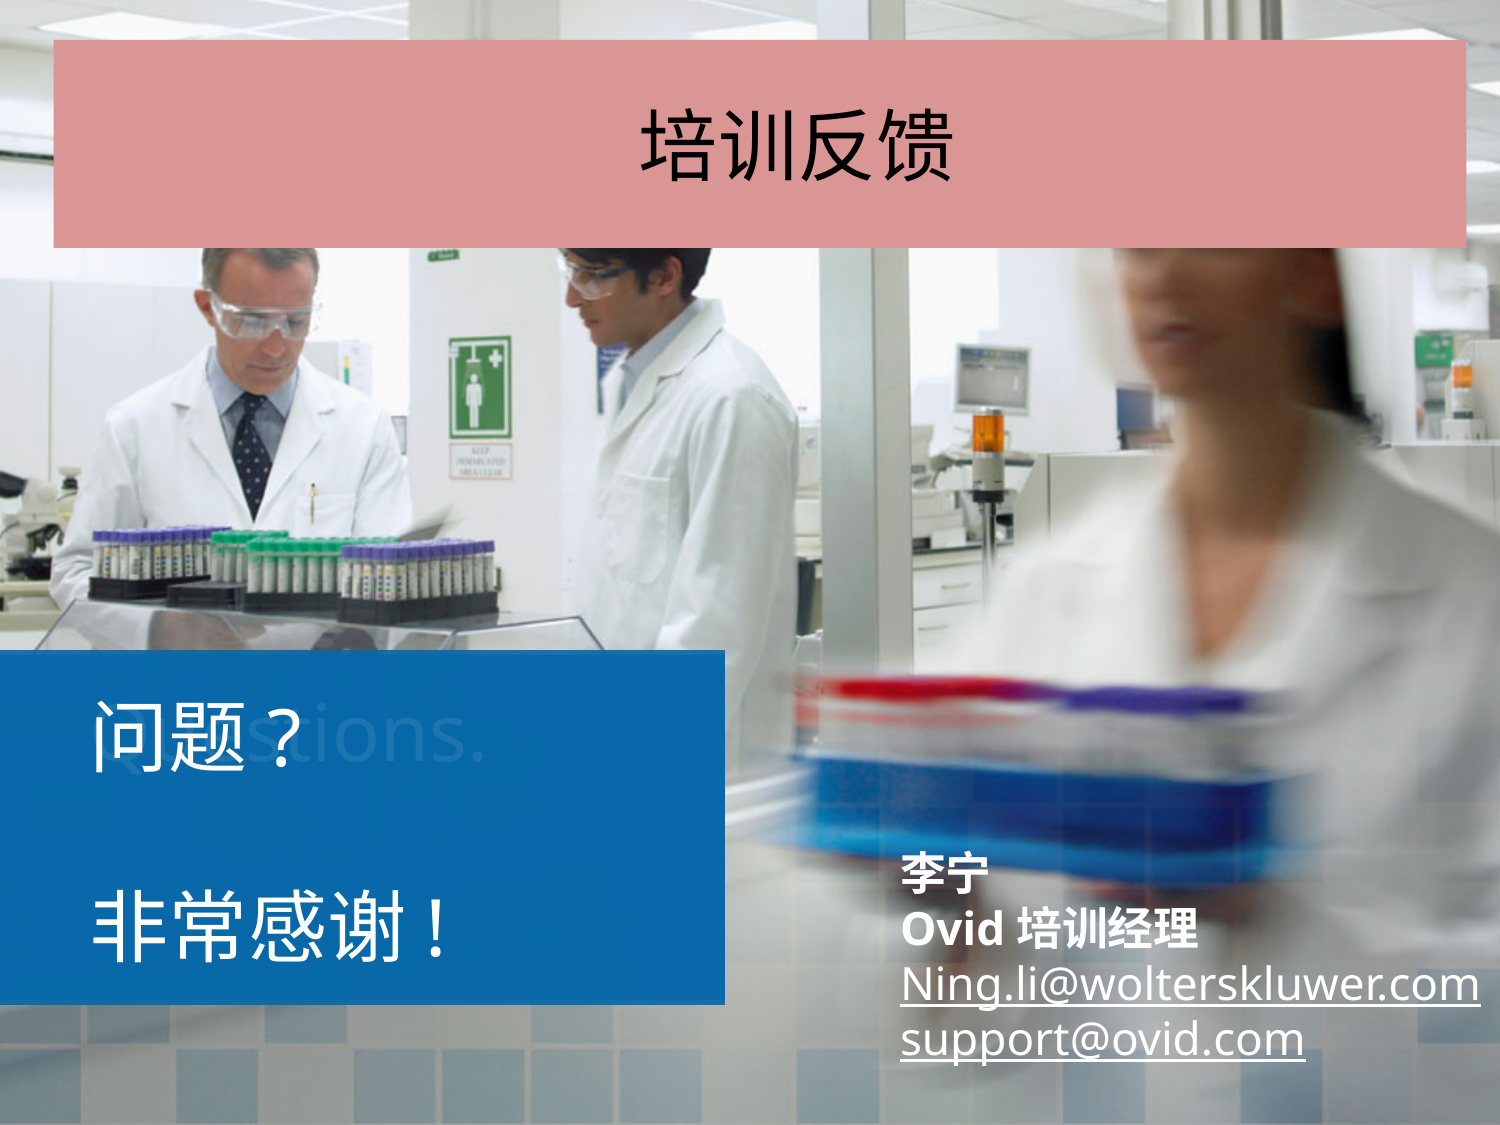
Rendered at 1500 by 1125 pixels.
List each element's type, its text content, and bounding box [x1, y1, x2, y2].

picture [0, 0, 1500, 1125]
text_box 问题? 非常感谢! [0, 654, 725, 1005]
text_box 培训反馈 [53, 39, 1467, 248]
text_box 李宁 Ovid培训经理 Ning.li@wolterskluwer.com support@ovid.com [885, 837, 1497, 1073]
